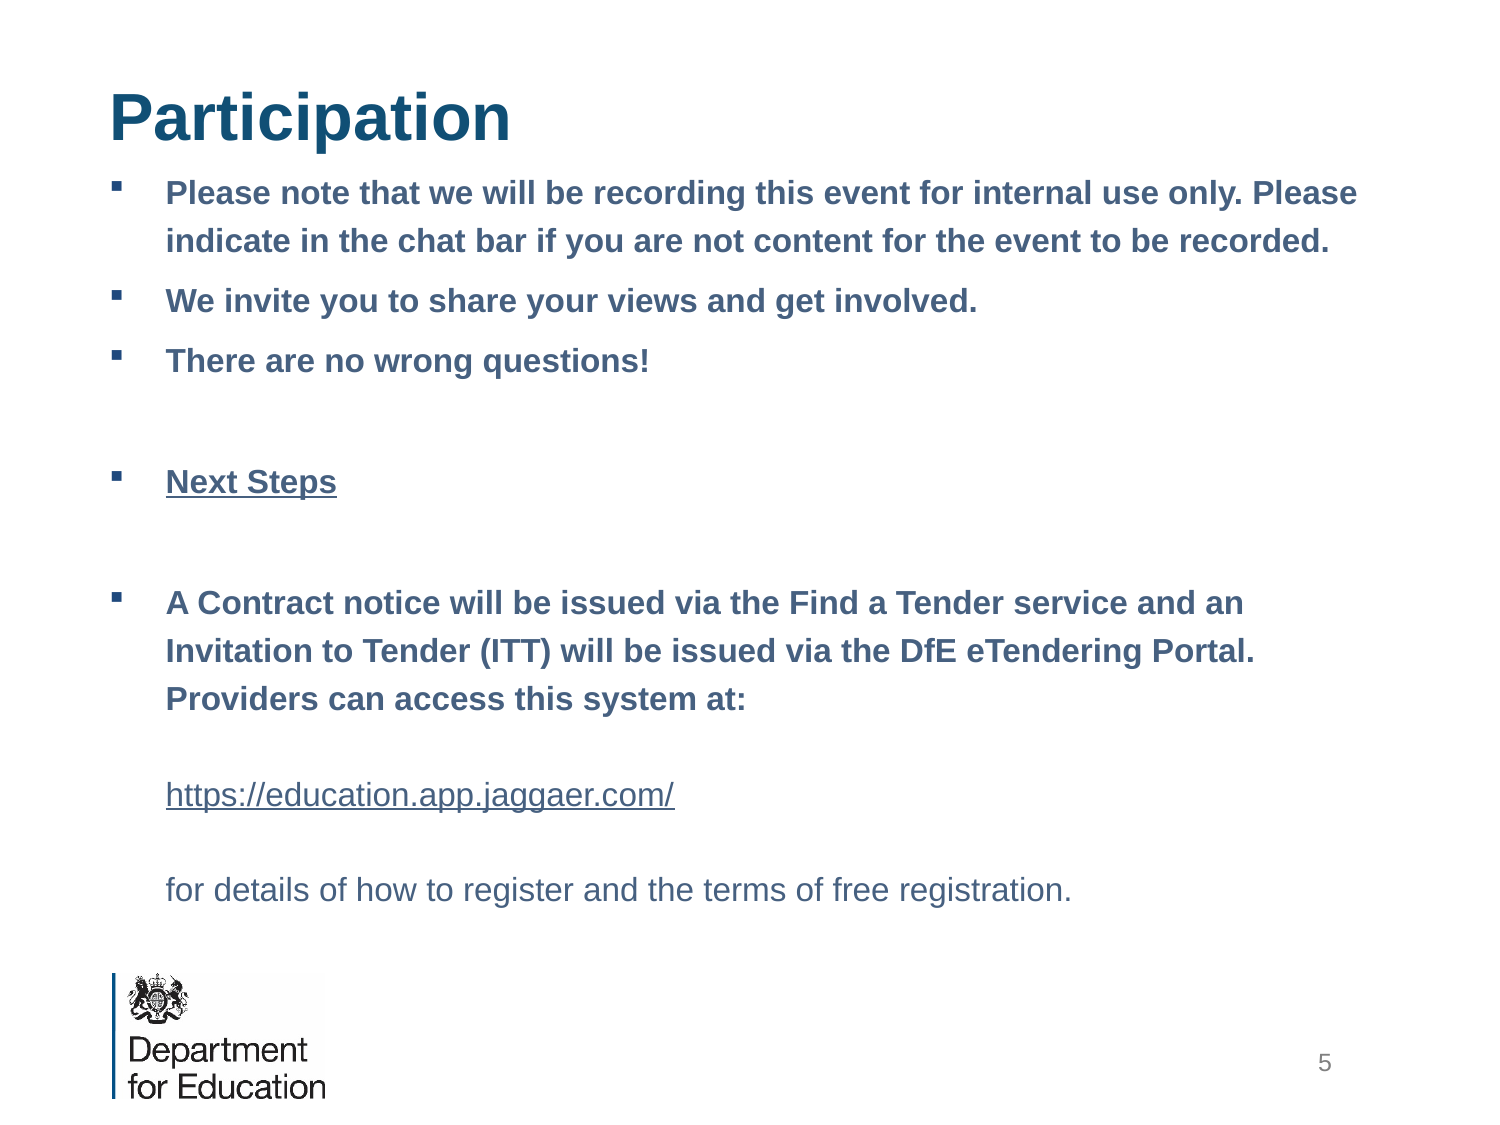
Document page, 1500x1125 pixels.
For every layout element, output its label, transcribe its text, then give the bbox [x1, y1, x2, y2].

title Participation [94, 71, 1407, 156]
slide_number 5 [1303, 1039, 1388, 1099]
list Please note that we will be recording this event for internal use only. Please indicate in the chat bar if you are not content for the event to be recorded. We invite you to share your views and get involved.​ There are no wrong questions! Next Steps A Contract notice will be issued via the Find a Tender service and an Invitation to Tender (ITT) will be issued via the DfE eTendering Portal. Providers can access this system at: https://education.app.jaggaer.com/ for details of how to register and the terms of free registration. [94, 155, 1405, 964]
picture [112, 973, 325, 1099]
